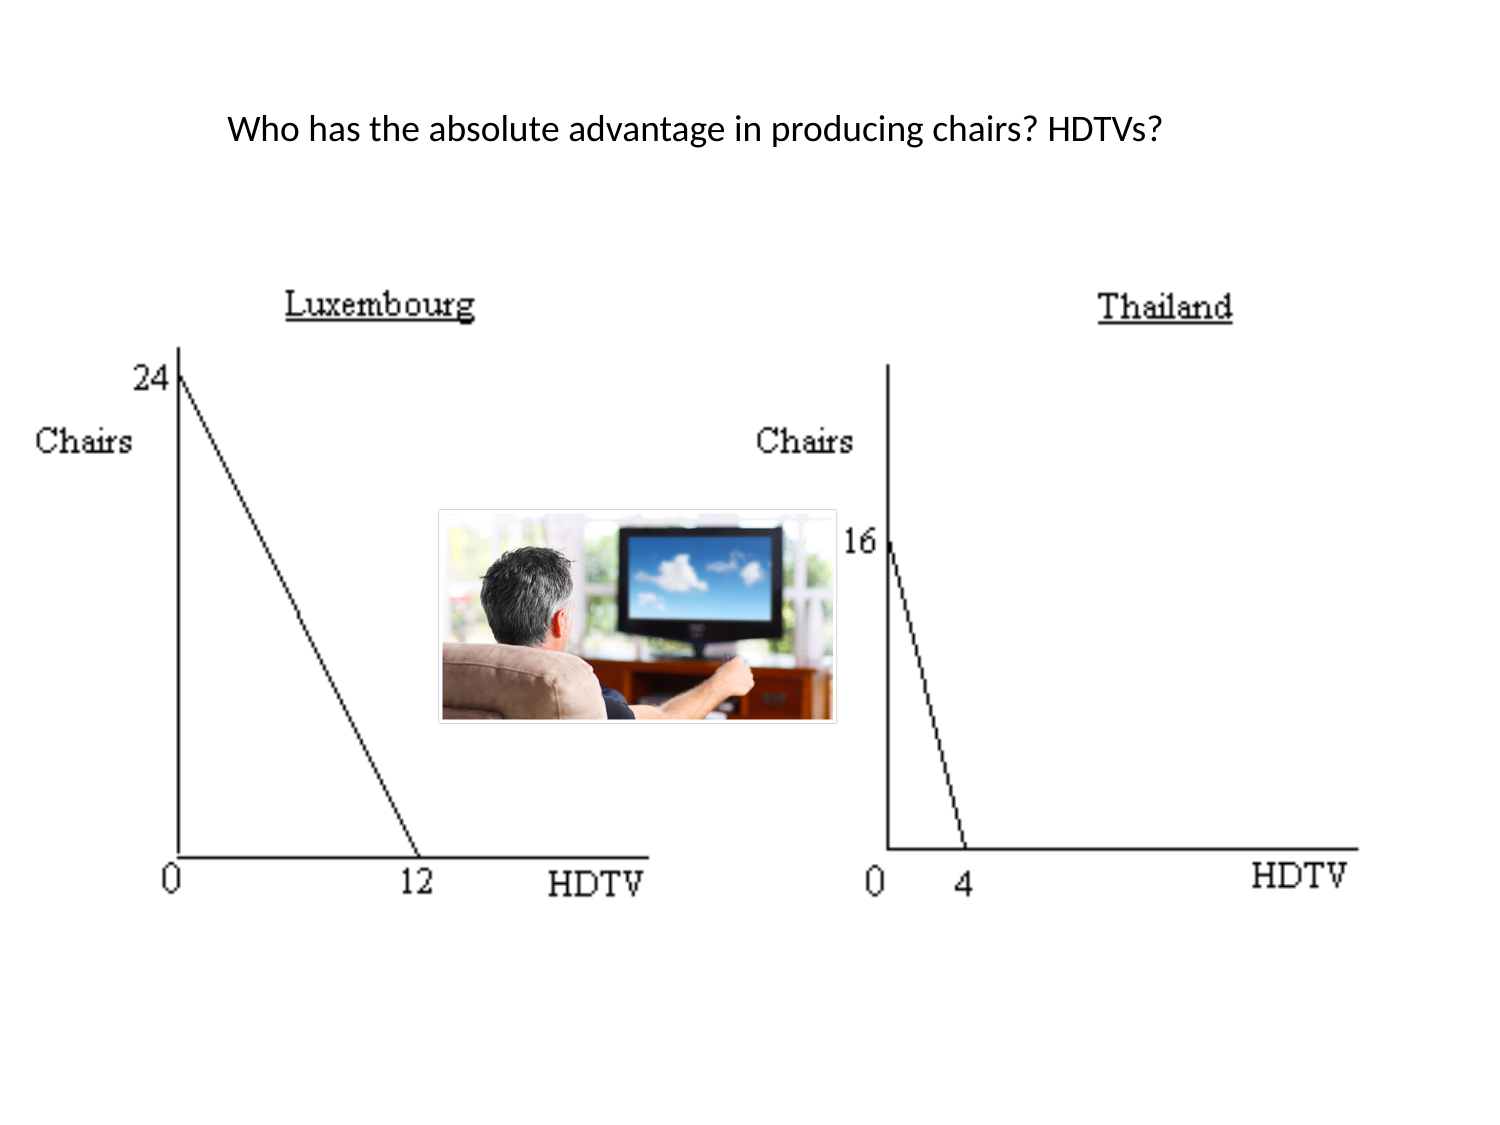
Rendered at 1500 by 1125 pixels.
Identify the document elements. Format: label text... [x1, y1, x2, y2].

picture [12, 247, 1500, 986]
text_box Who has the absolute advantage in producing chairs? HDTVs? [212, 96, 1388, 157]
